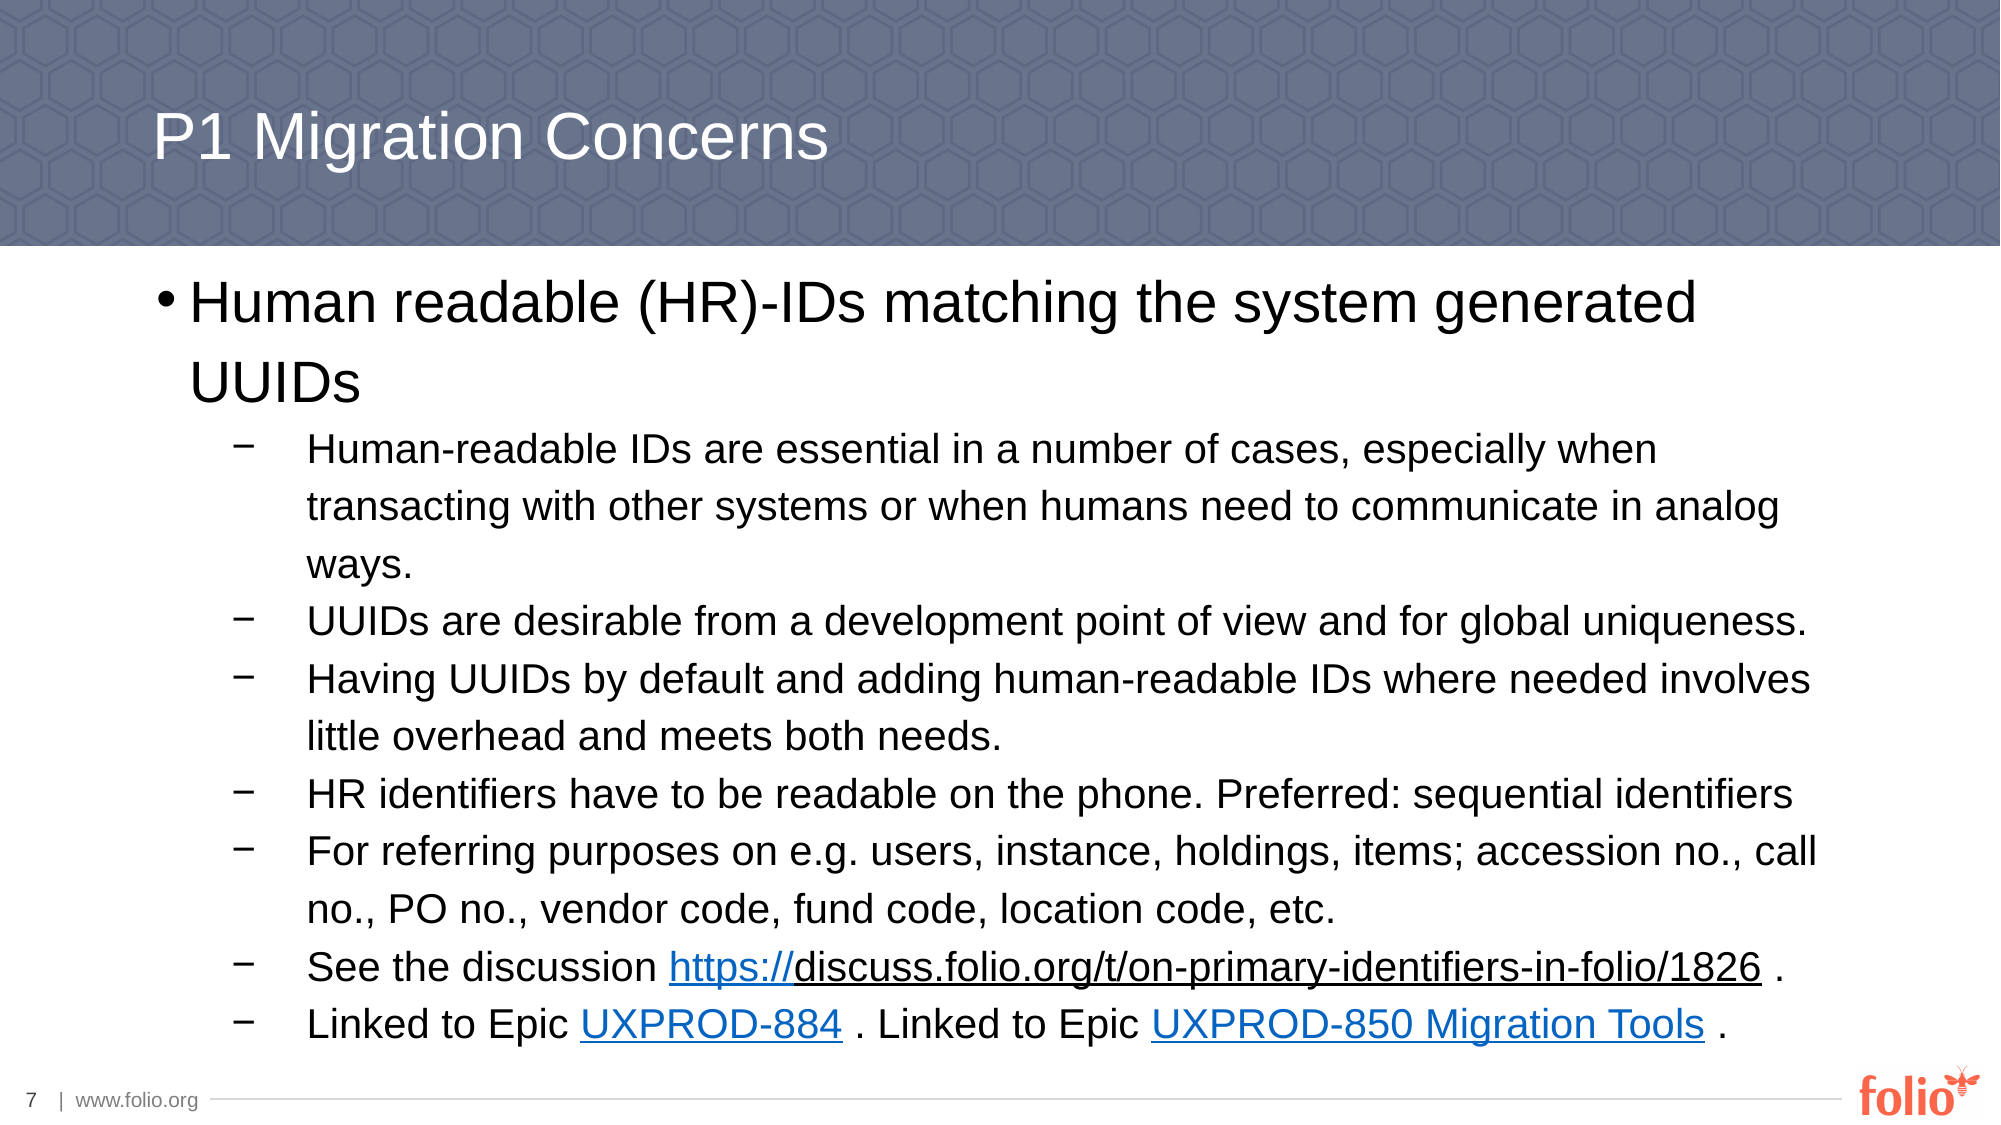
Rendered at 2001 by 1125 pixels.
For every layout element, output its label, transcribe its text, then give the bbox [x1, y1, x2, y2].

title P1 Migration Concerns [137, 77, 1863, 195]
picture [0, 0, 2000, 246]
picture [1853, 1060, 1984, 1118]
list Human readable (HR)-IDs matching the system generated UUIDs Human-readable IDs are essential in a number of cases, especially when transacting with other systems or when humans need to communicate in analog ways. UUIDs are desirable from a development point of view and for global uniqueness. Having UUIDs by default and adding human-readable IDs where needed involves little overhead and meets both needs. HR identifiers have to be readable on the phone. Preferred: sequential identifiers For referring purposes on e.g. users, instance, holdings, items; accession no., call no., PO no., vendor code, fund code, location code, etc. See the discussion https://discuss.folio.org/t/on-primary-identifiers-in-folio/1826 . Linked to Epic UXPROD-884 . Linked to Epic UXPROD-850 Migration Tools . [137, 195, 1863, 995]
